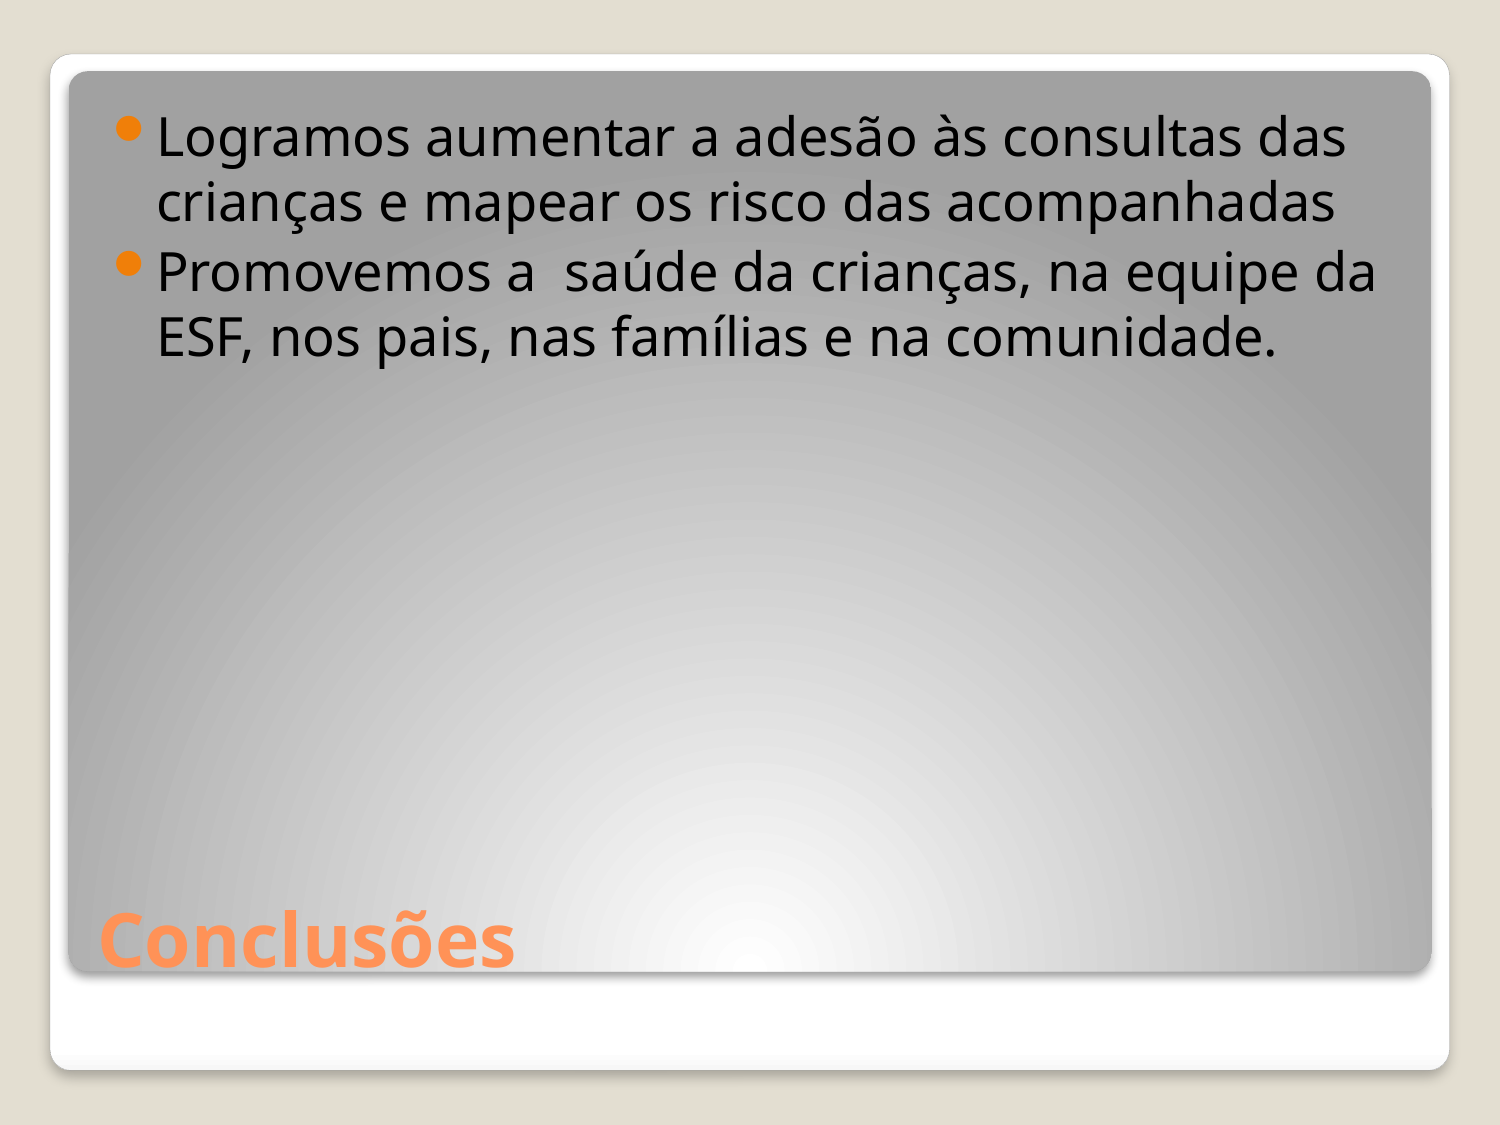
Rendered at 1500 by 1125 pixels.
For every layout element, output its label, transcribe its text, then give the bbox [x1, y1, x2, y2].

list Logramos aumentar a adesão às consultas das crianças e mapear os risco das acompanhadas Promovemos a saúde da crianças, na equipe da ESF, nos pais, nas famílias e na comunidade. [82, 86, 1447, 774]
title Conclusões [82, 817, 1425, 990]
